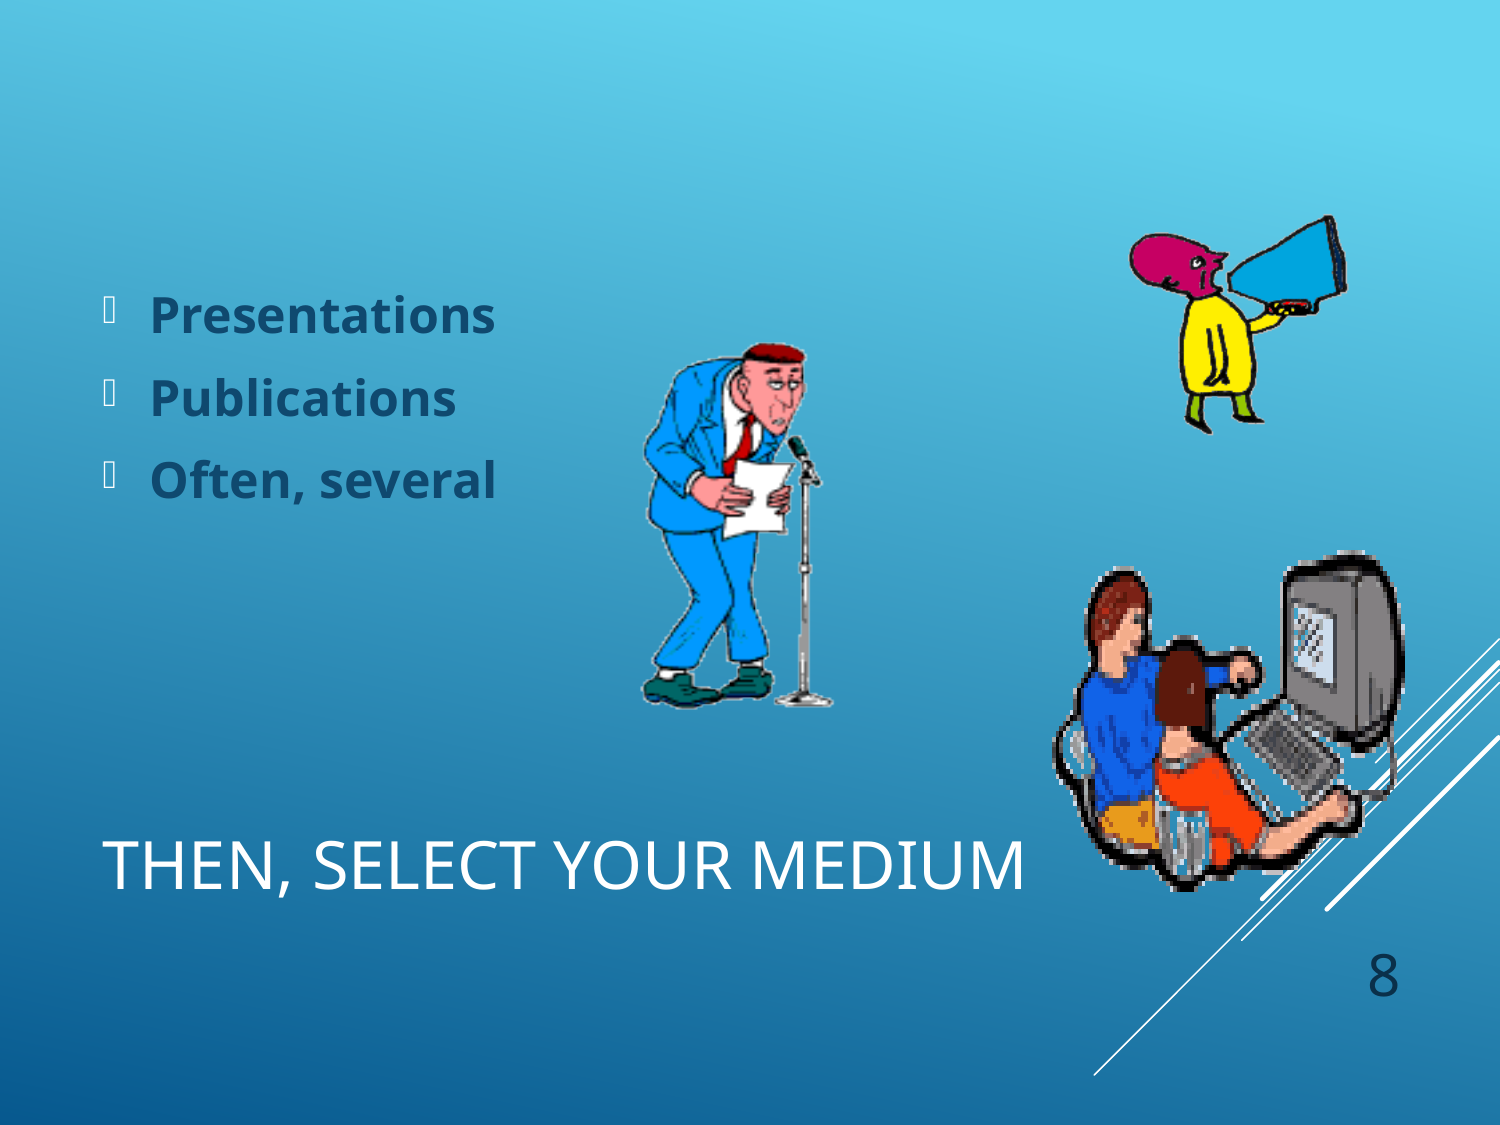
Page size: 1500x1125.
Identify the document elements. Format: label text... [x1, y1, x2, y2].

picture [606, 323, 886, 747]
list Presentations Publications Often, several [87, 87, 1163, 706]
slide_number 8 [1275, 915, 1416, 1025]
title Then, select your medium [87, 737, 1163, 988]
picture [1048, 550, 1405, 893]
picture [1092, 192, 1371, 456]
